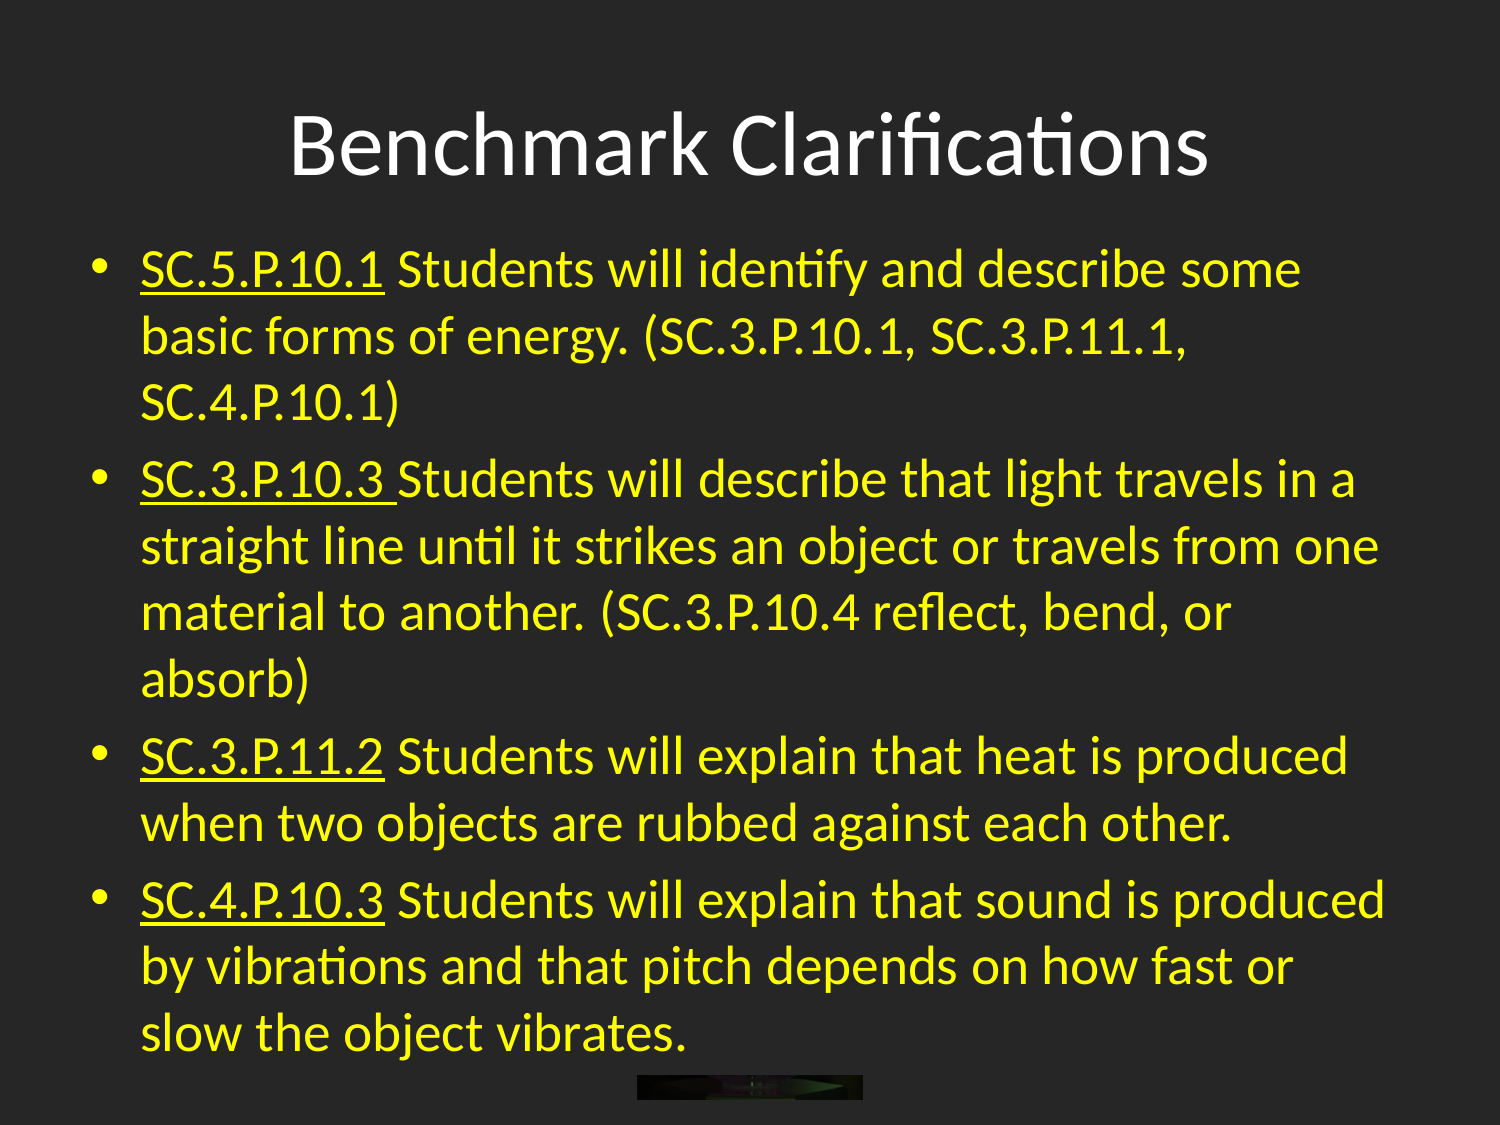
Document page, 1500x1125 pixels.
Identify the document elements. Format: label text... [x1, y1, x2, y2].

picture [637, 1075, 863, 1100]
list SC.5.P.10.1 Students will identify and describe some basic forms of energy. (SC.3.P.10.1, SC.3.P.11.1, SC.4.P.10.1) SC.3.P.10.3 Students will describe that light travels in a straight line until it strikes an object or travels from one material to another. (SC.3.P.10.4 reflect, bend, or absorb) SC.3.P.11.2 Students will explain that heat is produced when two objects are rubbed against each other. SC.4.P.10.3 Students will explain that sound is produced by vibrations and that pitch depends on how fast or slow the object vibrates. [75, 224, 1425, 1075]
title Benchmark Clarifications [75, 45, 1425, 224]
